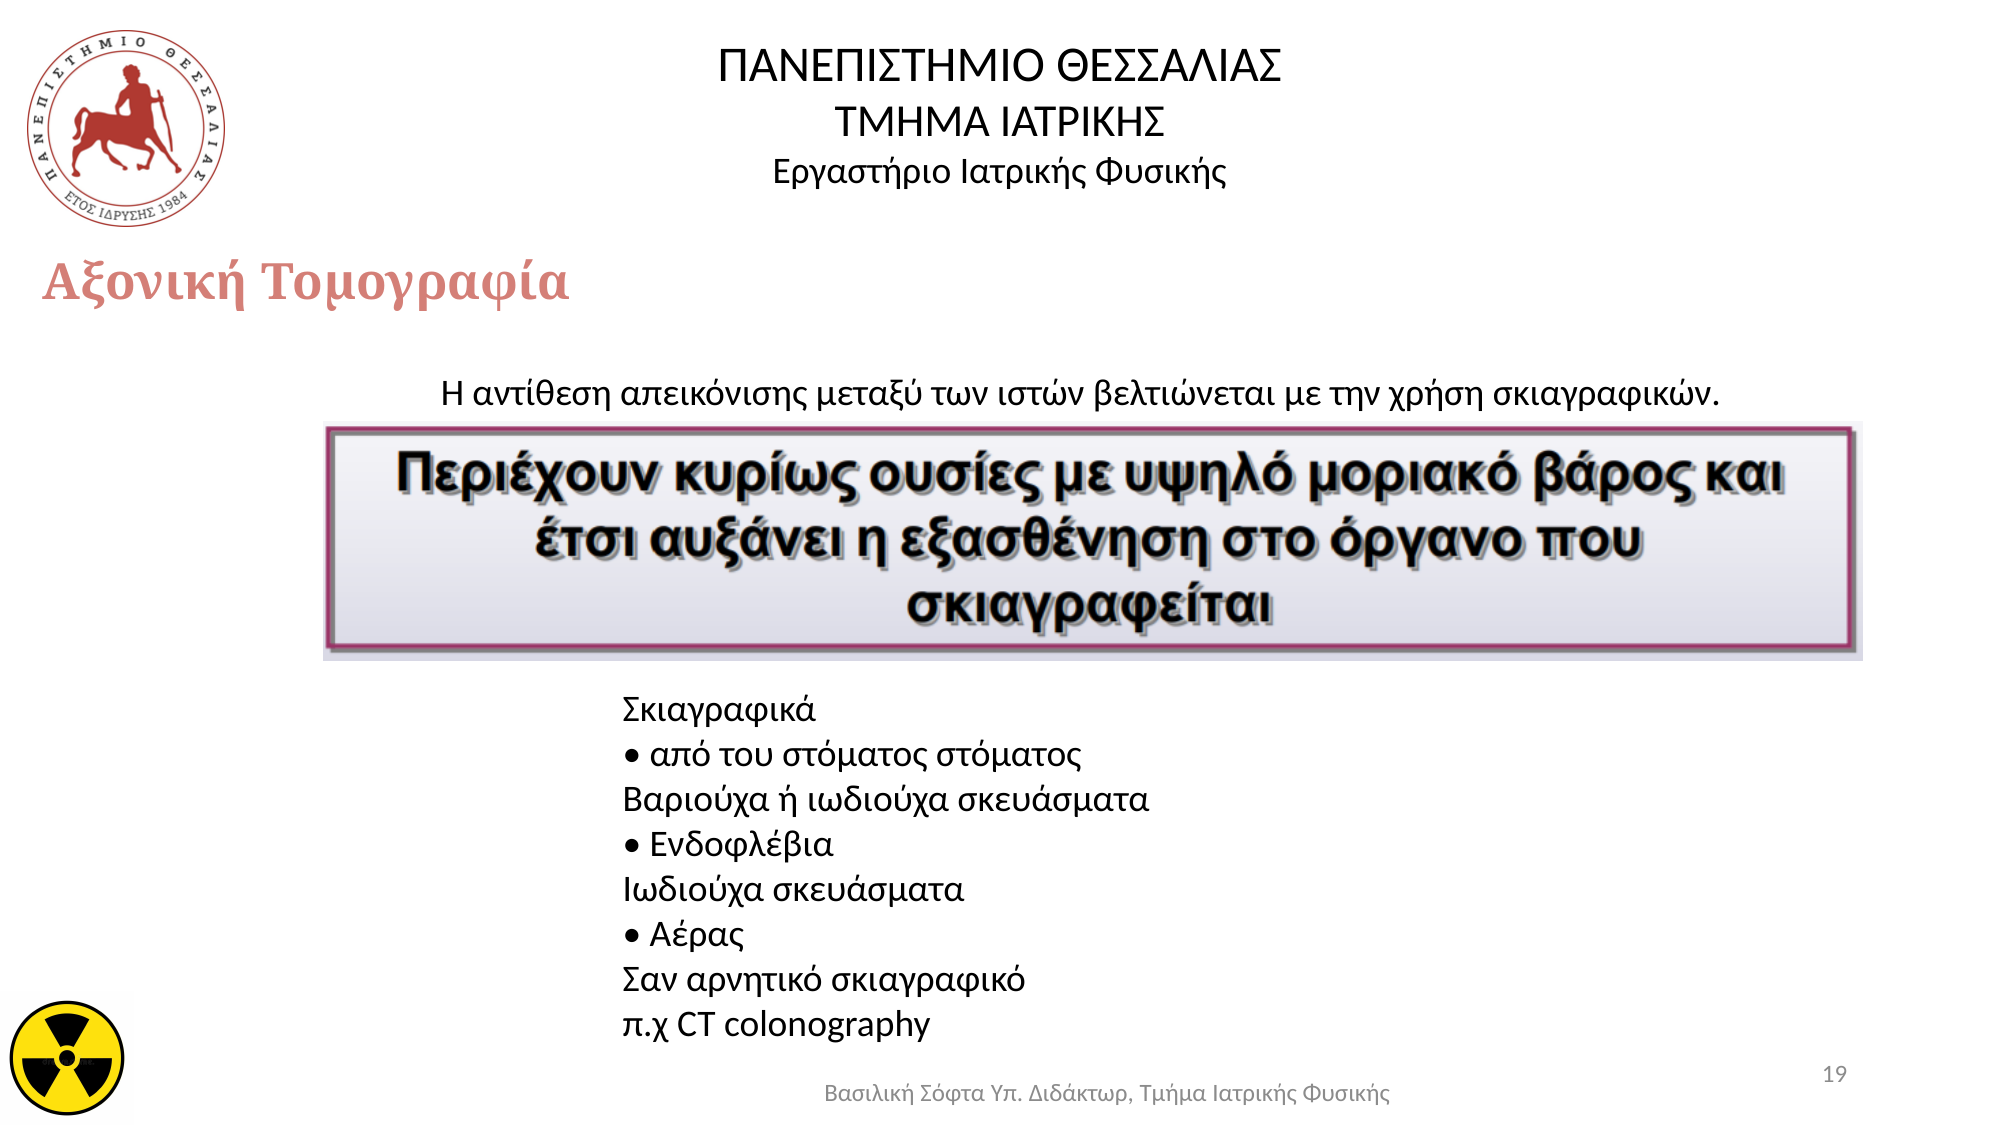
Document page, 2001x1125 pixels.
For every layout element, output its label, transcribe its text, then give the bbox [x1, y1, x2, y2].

picture [27, 30, 225, 227]
footer Βασιλική Σόφτα Υπ. Διδάκτωρ, Τμήμα Ιατρικής Φυσικής [592, 1058, 1623, 1125]
picture [323, 421, 1863, 661]
text_box Αξονική Τομογραφία [27, 242, 1028, 318]
slide_number 19 [1412, 1042, 1863, 1103]
text_box Σκιαγραφικά • από του στόματος στόματος Βαριούχα ή ιωδιούχα σκευάσματα • Ενδοφλέβια Ιωδιούχα σκευάσματα • Αέρας Σαν αρνητικό σκιαγραφικό π.χ CT colonography [607, 676, 1608, 1052]
text_box ΠΑΝΕΠΙΣΤΗΜΙΟ ΘΕΣΣΑΛΙΑΣ ΤΜΗΜΑ ΙΑΤΡΙΚΗΣ Εργαστήριο Ιατρικής Φυσικής [499, 23, 1501, 199]
text_box Η αντίθεση απεικόνισης μεταξύ των ιστών βελτιώνεται με την χρήση σκιαγραφικών. [426, 360, 1789, 421]
picture [0, 991, 134, 1125]
